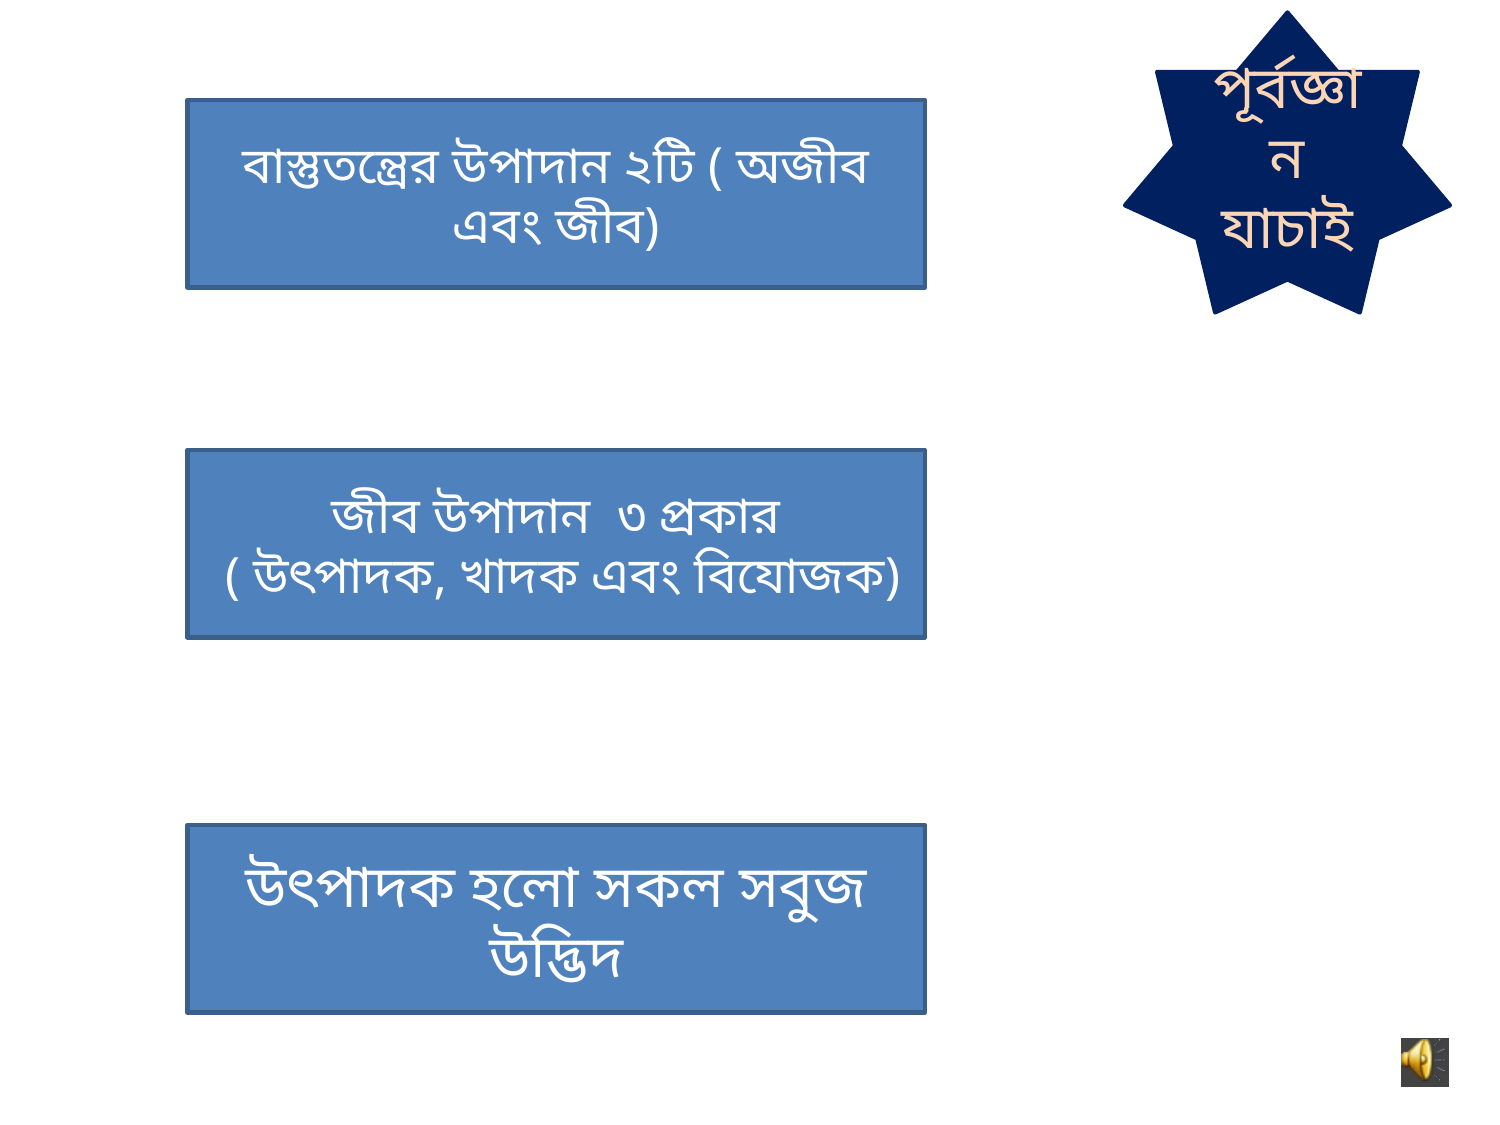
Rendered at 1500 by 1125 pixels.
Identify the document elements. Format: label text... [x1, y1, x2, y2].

text_box পূর্বজ্ঞান যাচাই [1122, 10, 1453, 315]
text_box বাস্তুতন্ত্রের উপাদান ২টি ( অজীব এবং জীব) [185, 98, 927, 290]
text_box উৎপাদক হলো সকল সবুজ উদ্ভিদ [185, 823, 927, 1015]
picture [1399, 1037, 1451, 1088]
text_box জীব উপাদান ৩ প্রকার ( উৎপাদক, খাদক এবং বিযোজক) [185, 448, 927, 640]
